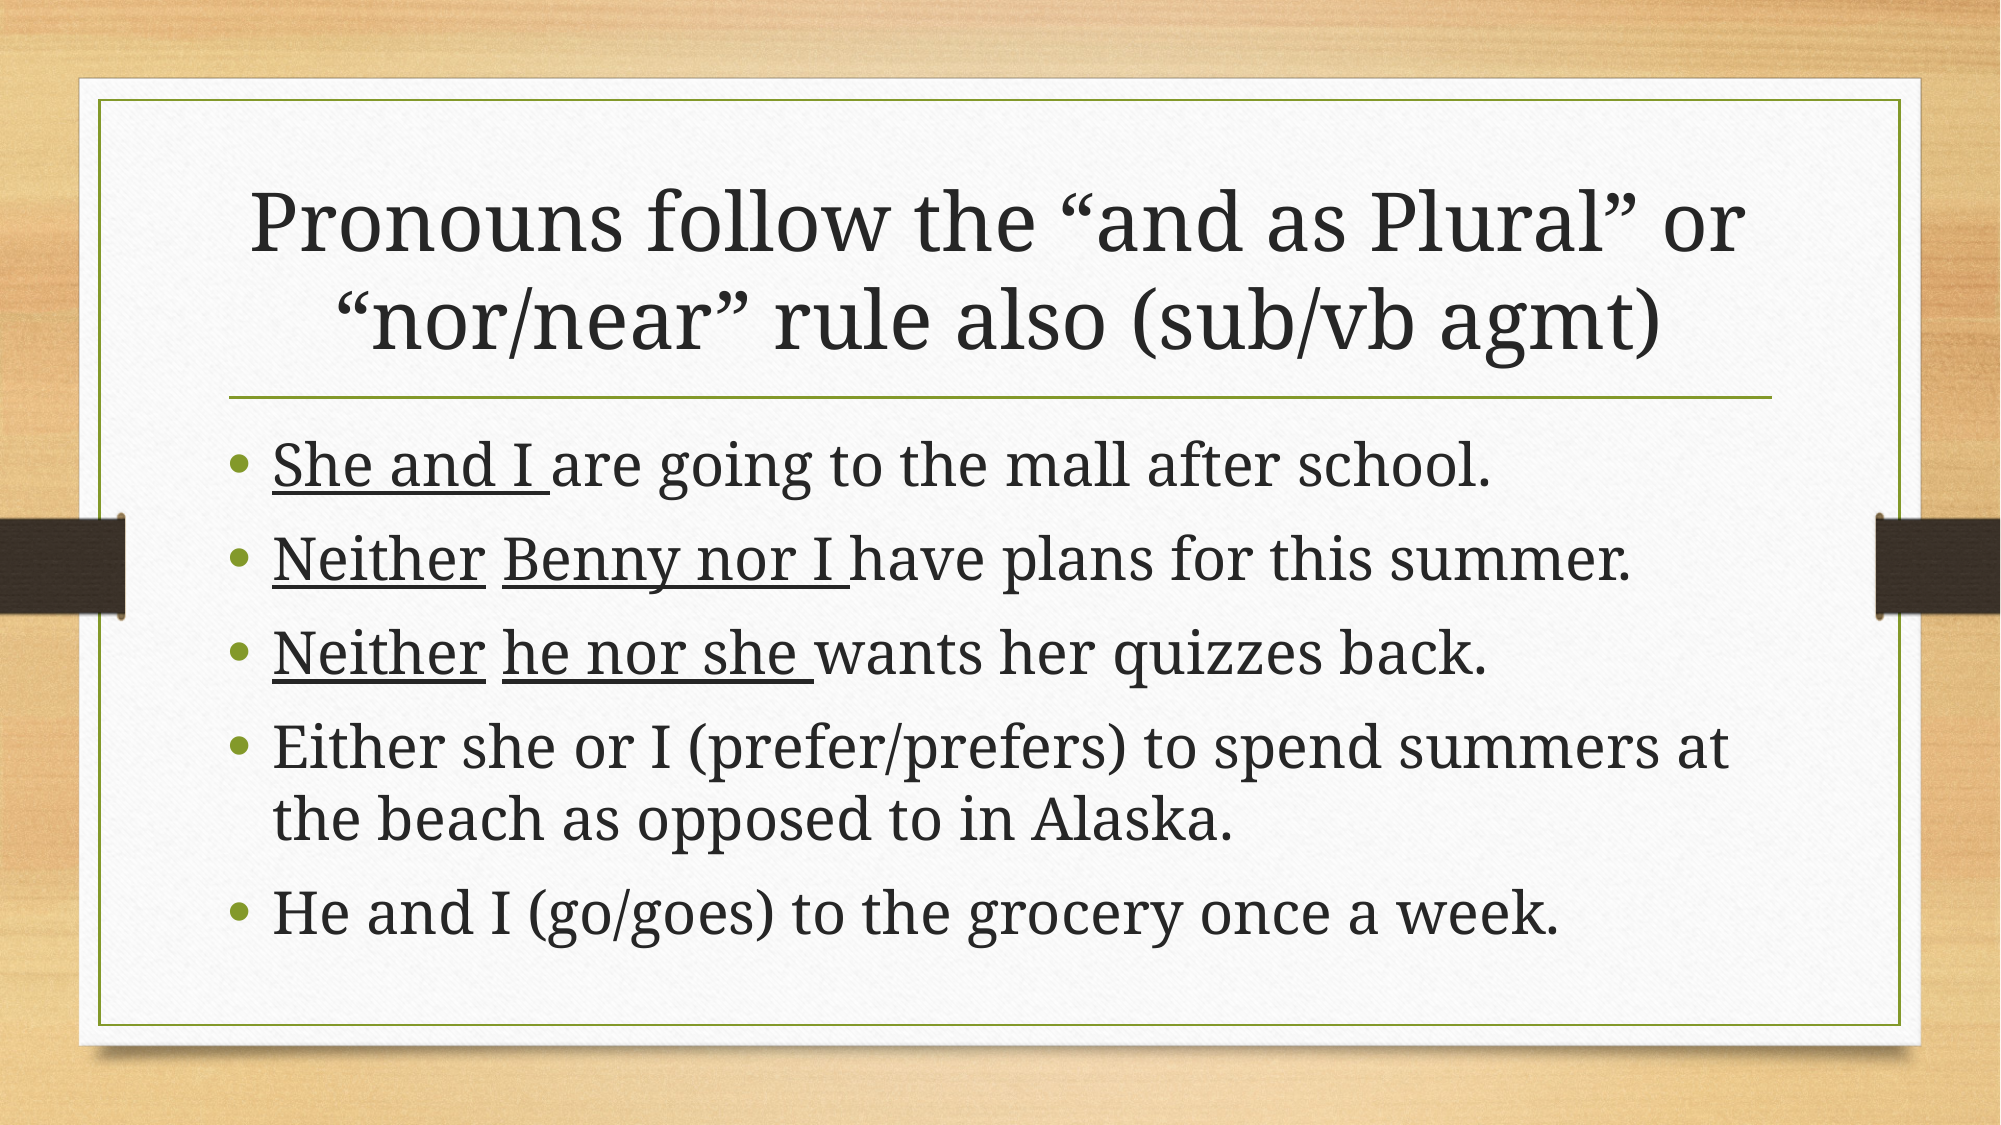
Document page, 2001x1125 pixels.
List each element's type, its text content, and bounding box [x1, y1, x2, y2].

title Pronouns follow the “and as Plural” or “nor/near” rule also (sub/vb agmt) [212, 161, 1788, 375]
list She and I are going to the mall after school. Neither Benny nor I have plans for this summer. Neither he nor she wants her quizzes back. Either she or I (prefer/prefers) to spend summers at the beach as opposed to in Alaska. He and I (go/goes) to the grocery once a week. [212, 419, 1788, 964]
picture [0, 0, 2001, 1125]
